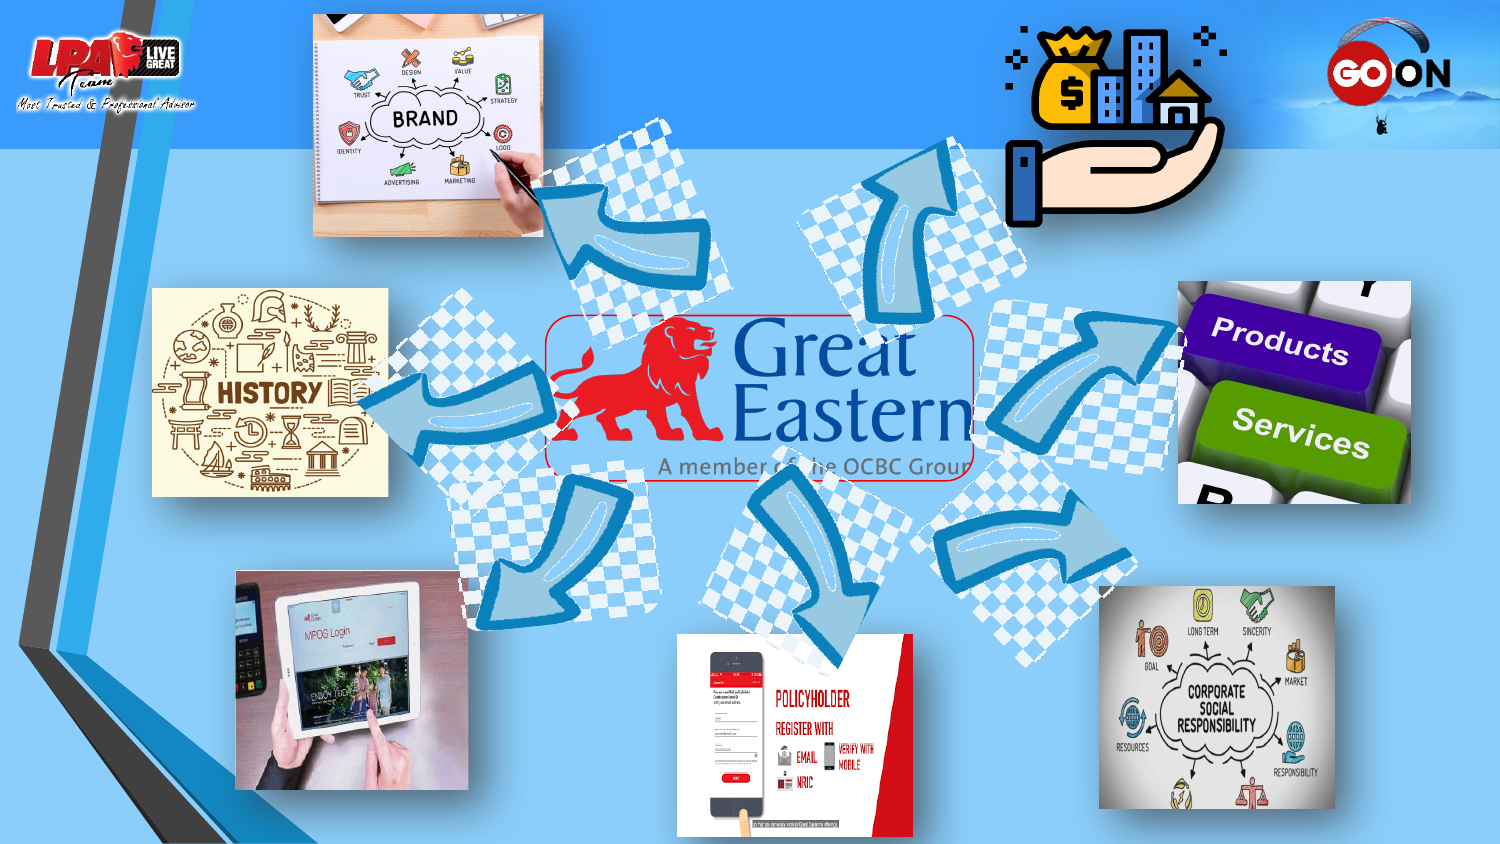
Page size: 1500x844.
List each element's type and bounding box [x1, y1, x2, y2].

list [312, 14, 544, 239]
picture [0, 0, 1500, 844]
list [545, 315, 974, 482]
